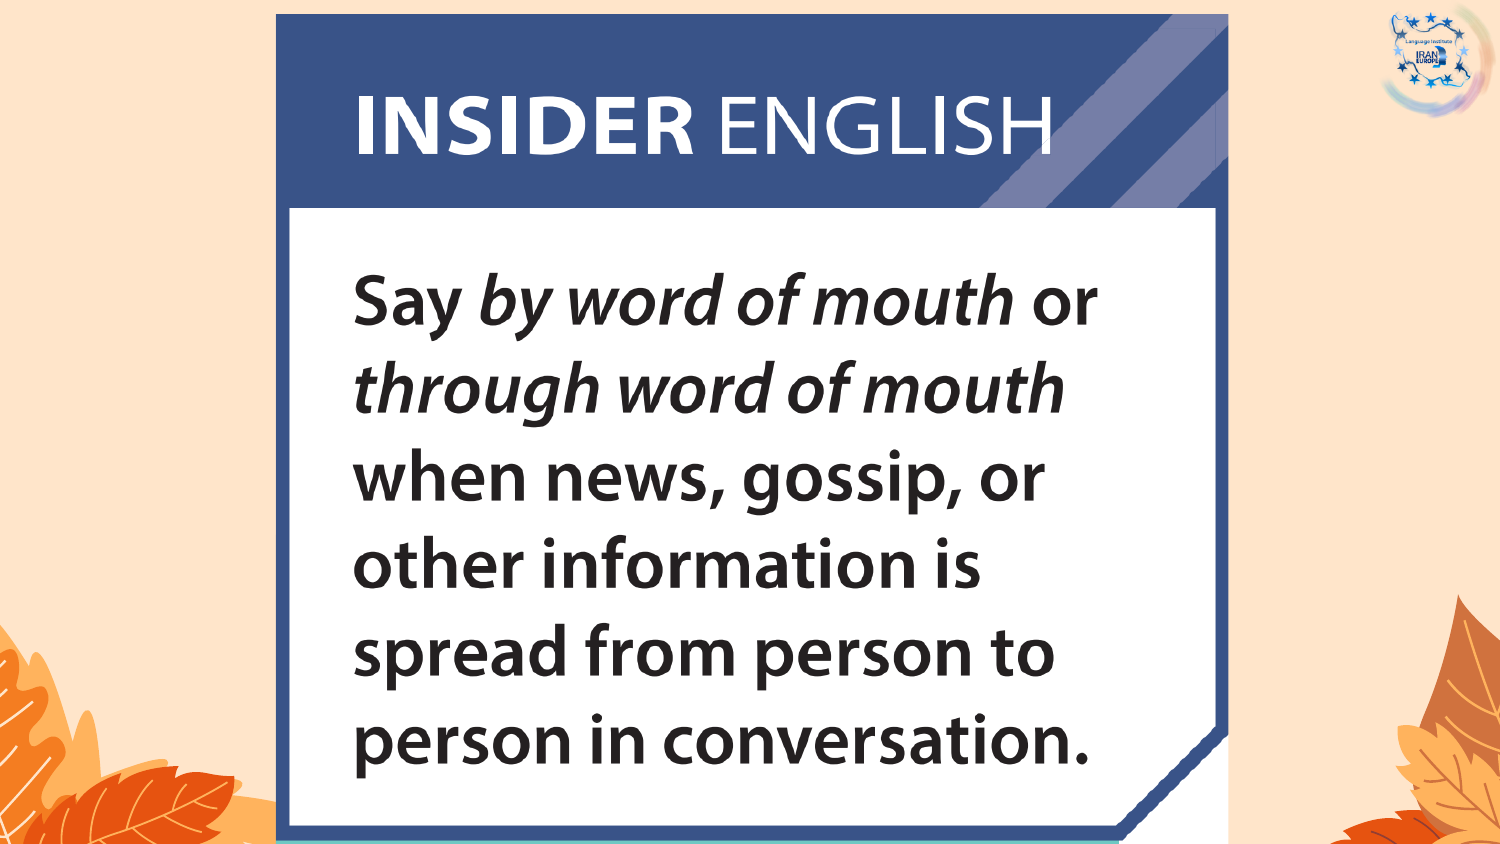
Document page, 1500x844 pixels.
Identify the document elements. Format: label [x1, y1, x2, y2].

picture [1375, 0, 1500, 122]
picture [275, 13, 1229, 844]
